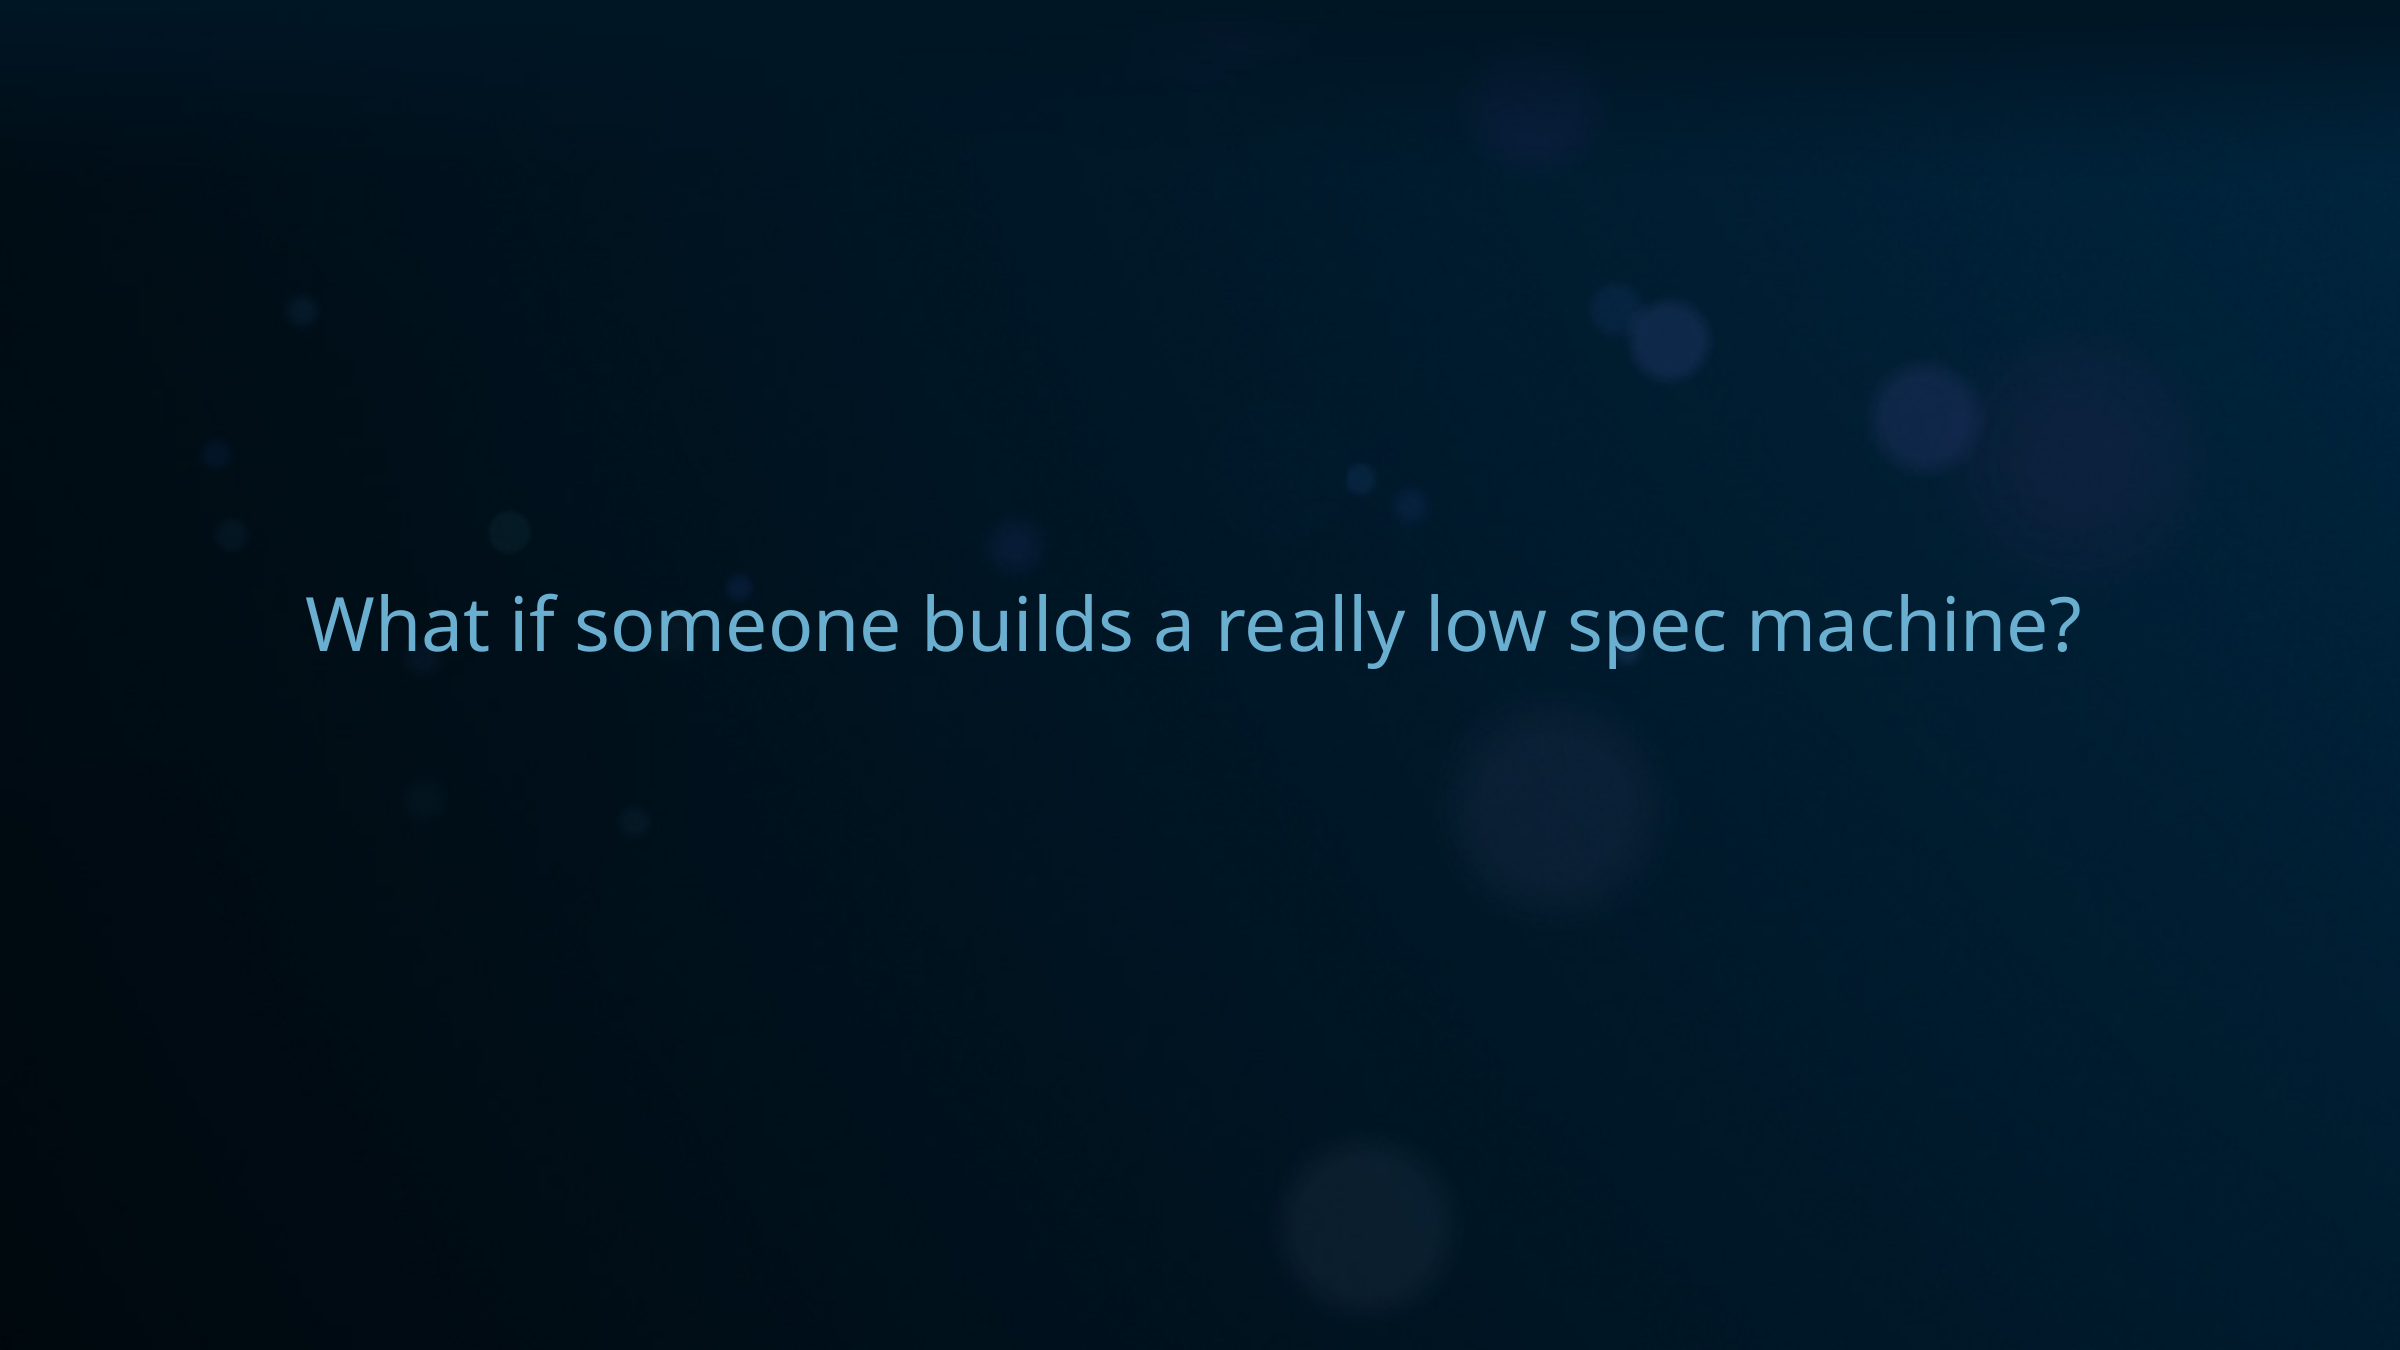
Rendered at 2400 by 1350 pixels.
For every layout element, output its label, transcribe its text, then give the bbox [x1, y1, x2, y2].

text_box What if someone builds a really low spec machine? [290, 584, 2098, 674]
picture [0, 0, 2400, 1350]
